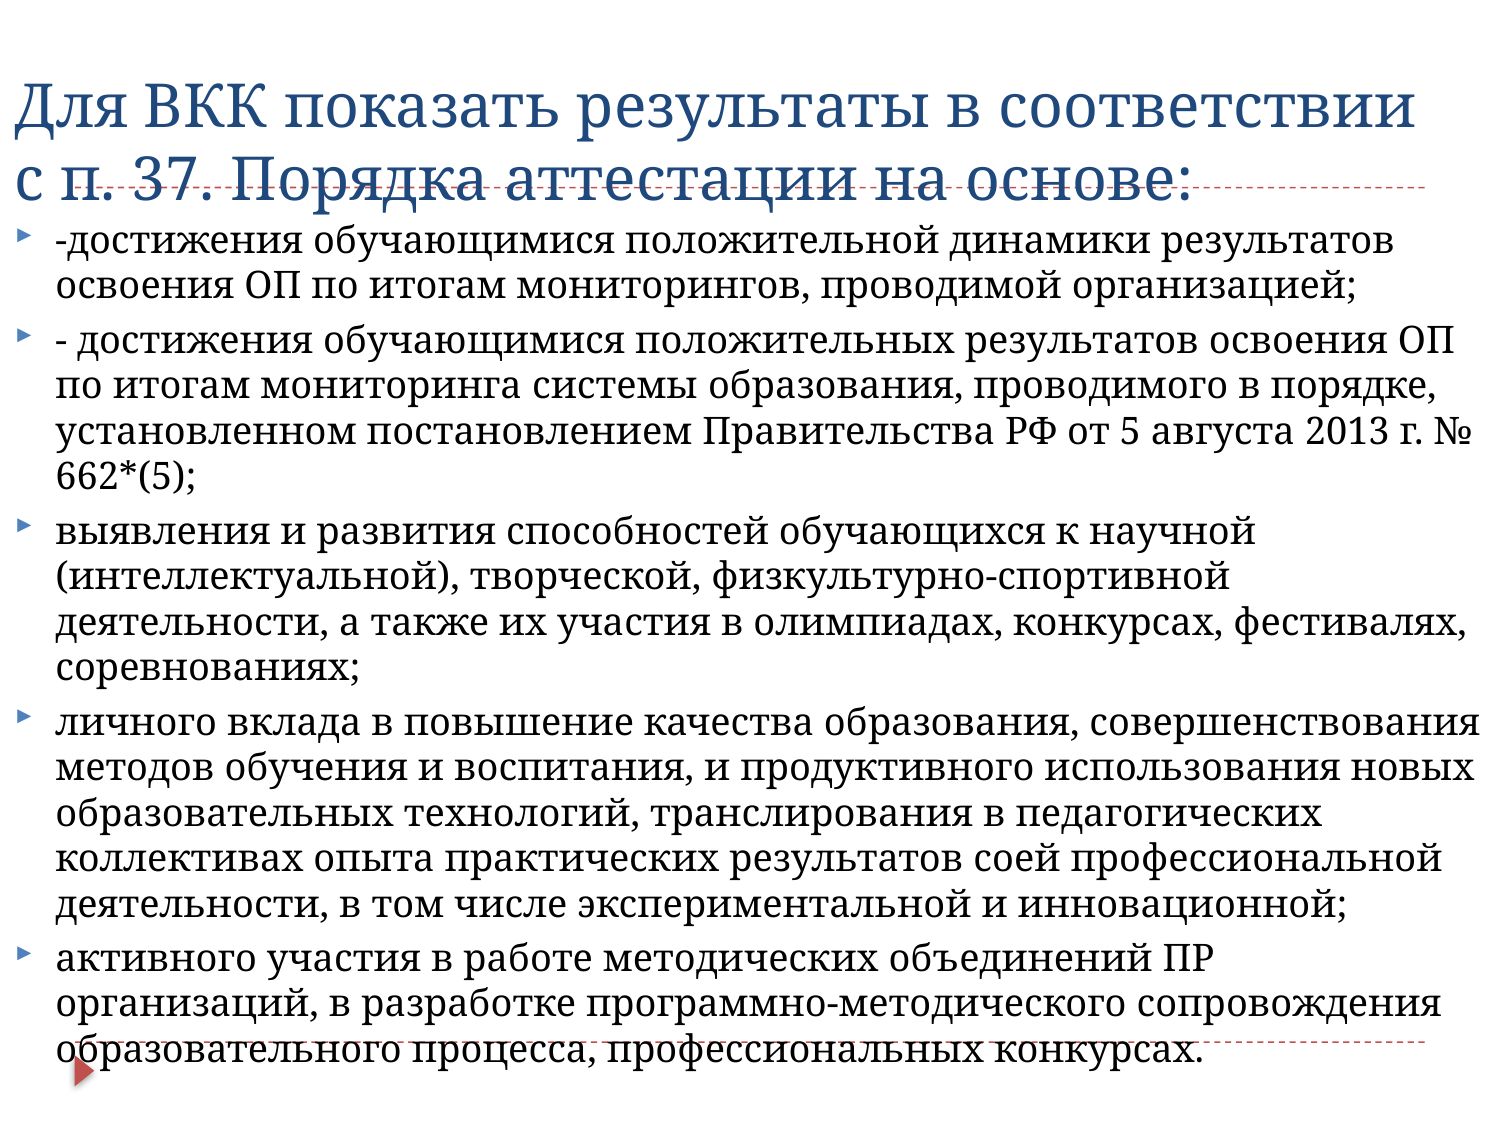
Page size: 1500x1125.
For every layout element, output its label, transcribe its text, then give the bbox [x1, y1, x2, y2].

list -достижения обучающимися положительной динамики результатов освоения ОП по итогам мониторингов, проводимой организацией; - достижения обучающимися положительных результатов освоения ОП по итогам мониторинга системы образования, проводимого в порядке, установленном постановлением Правительства РФ от 5 августа 2013 г. № 662*(5); выявления и развития способностей обучающихся к научной (интеллектуальной), творческой, физкультурно-спортивной деятельности, а также их участия в олимпиадах, конкурсах, фестивалях, соревнованиях; личного вклада в повышение качества образования, совершенствования методов обучения и воспитания, и продуктивного использования новых образовательных технологий, транслирования в педагогических коллективах опыта практических результатов соей профессиональной деятельности, в том числе экспериментальной и инновационной; активного участия в работе методических объединений ПР организаций, в разработке программно-методического сопровождения образовательного процесса, профессиональных конкурсах. [0, 208, 1500, 1125]
title Для ВКК показать результаты в соответствии с п. 37. Порядка аттестации на основе: [0, 42, 1500, 208]
